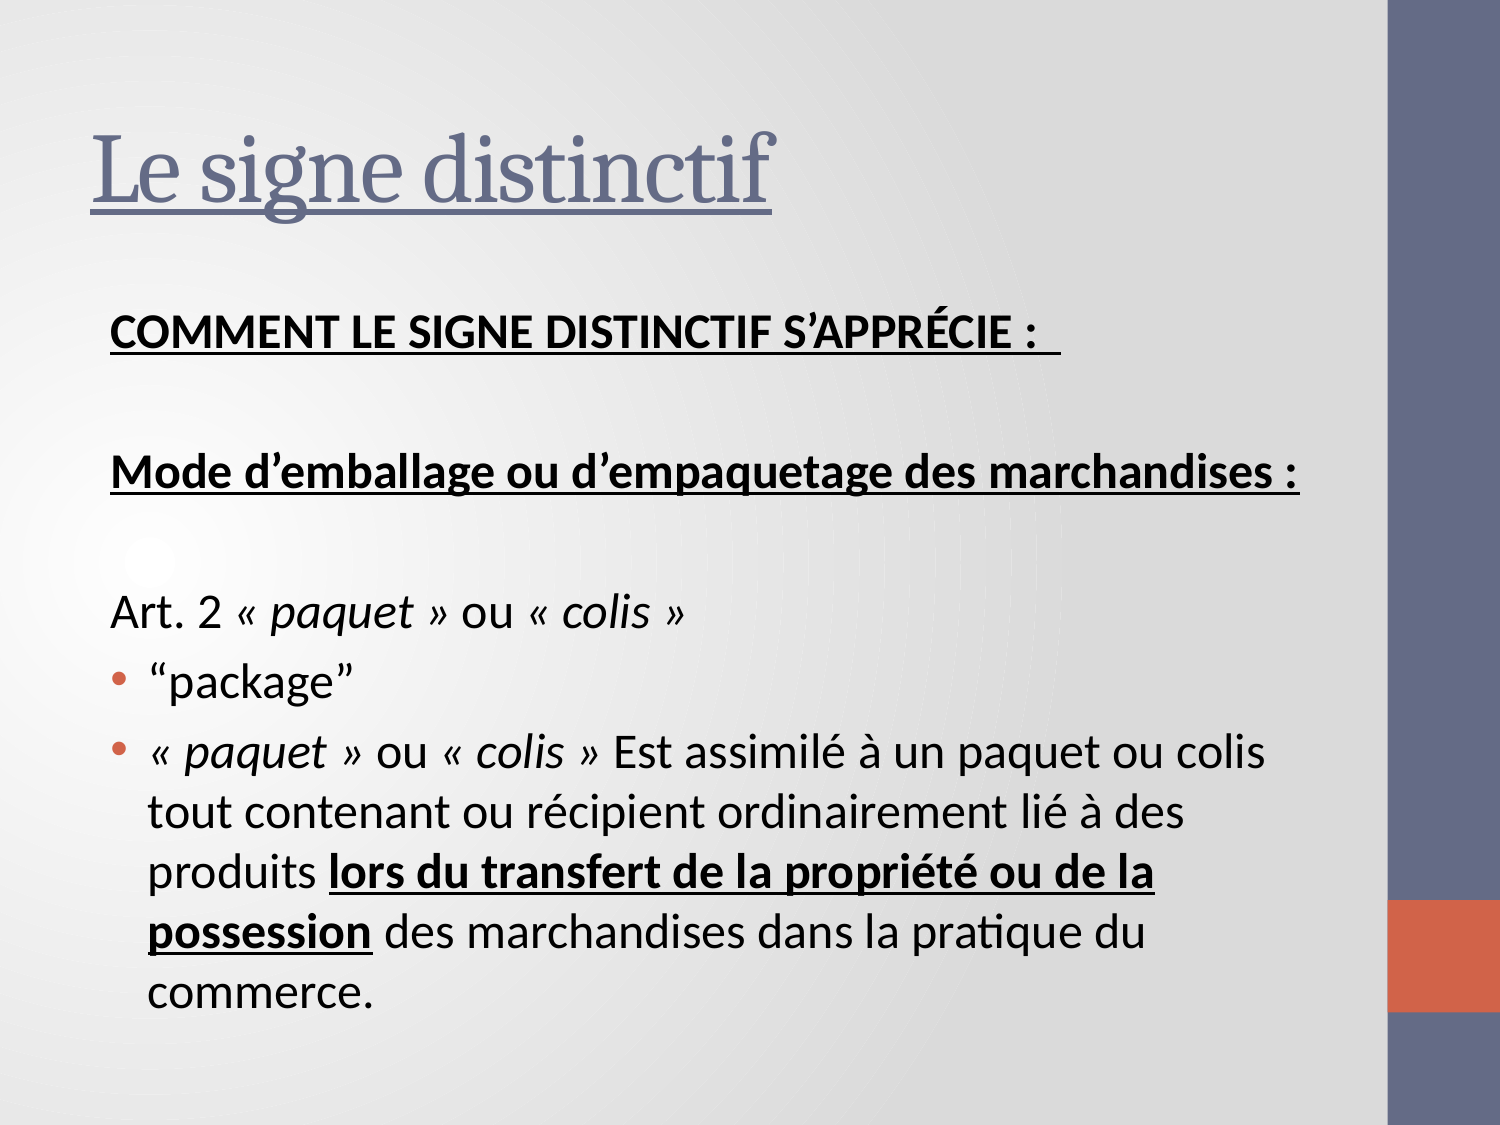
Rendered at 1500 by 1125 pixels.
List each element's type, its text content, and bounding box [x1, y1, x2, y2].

title Le signe distinctif [75, 45, 1325, 279]
list Comment le signe distinctif s’apprécie : Mode d’emballage ou d’empaquetage des marchandises : Art. 2 « paquet » ou « colis » “package” « paquet » ou « colis » Est assimilé à un paquet ou colis tout contenant ou récipient ordinairement lié à des produits lors du transfert de la propriété ou de la possession des marchandises dans la pratique du commerce. [76, 290, 1327, 1079]
